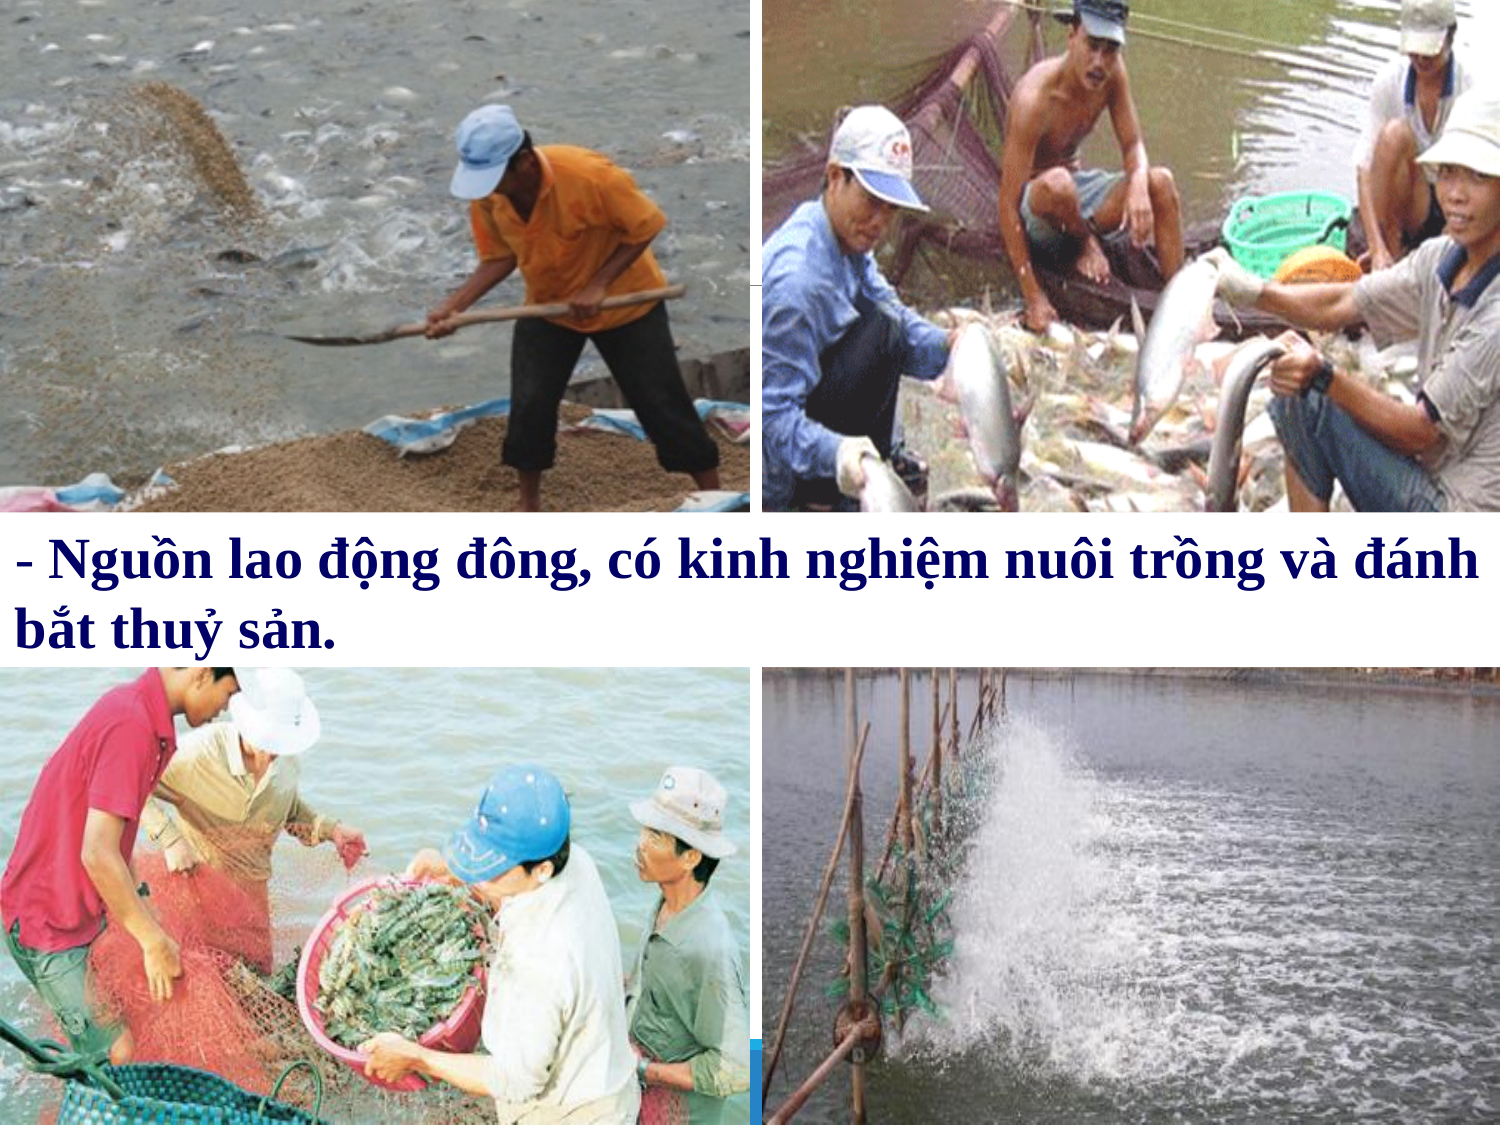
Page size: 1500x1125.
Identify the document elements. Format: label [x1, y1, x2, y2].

picture [0, 574, 751, 1125]
picture [761, 574, 1500, 1125]
picture [0, 0, 751, 563]
text_box [749, 561, 768, 580]
picture [761, 0, 1500, 563]
